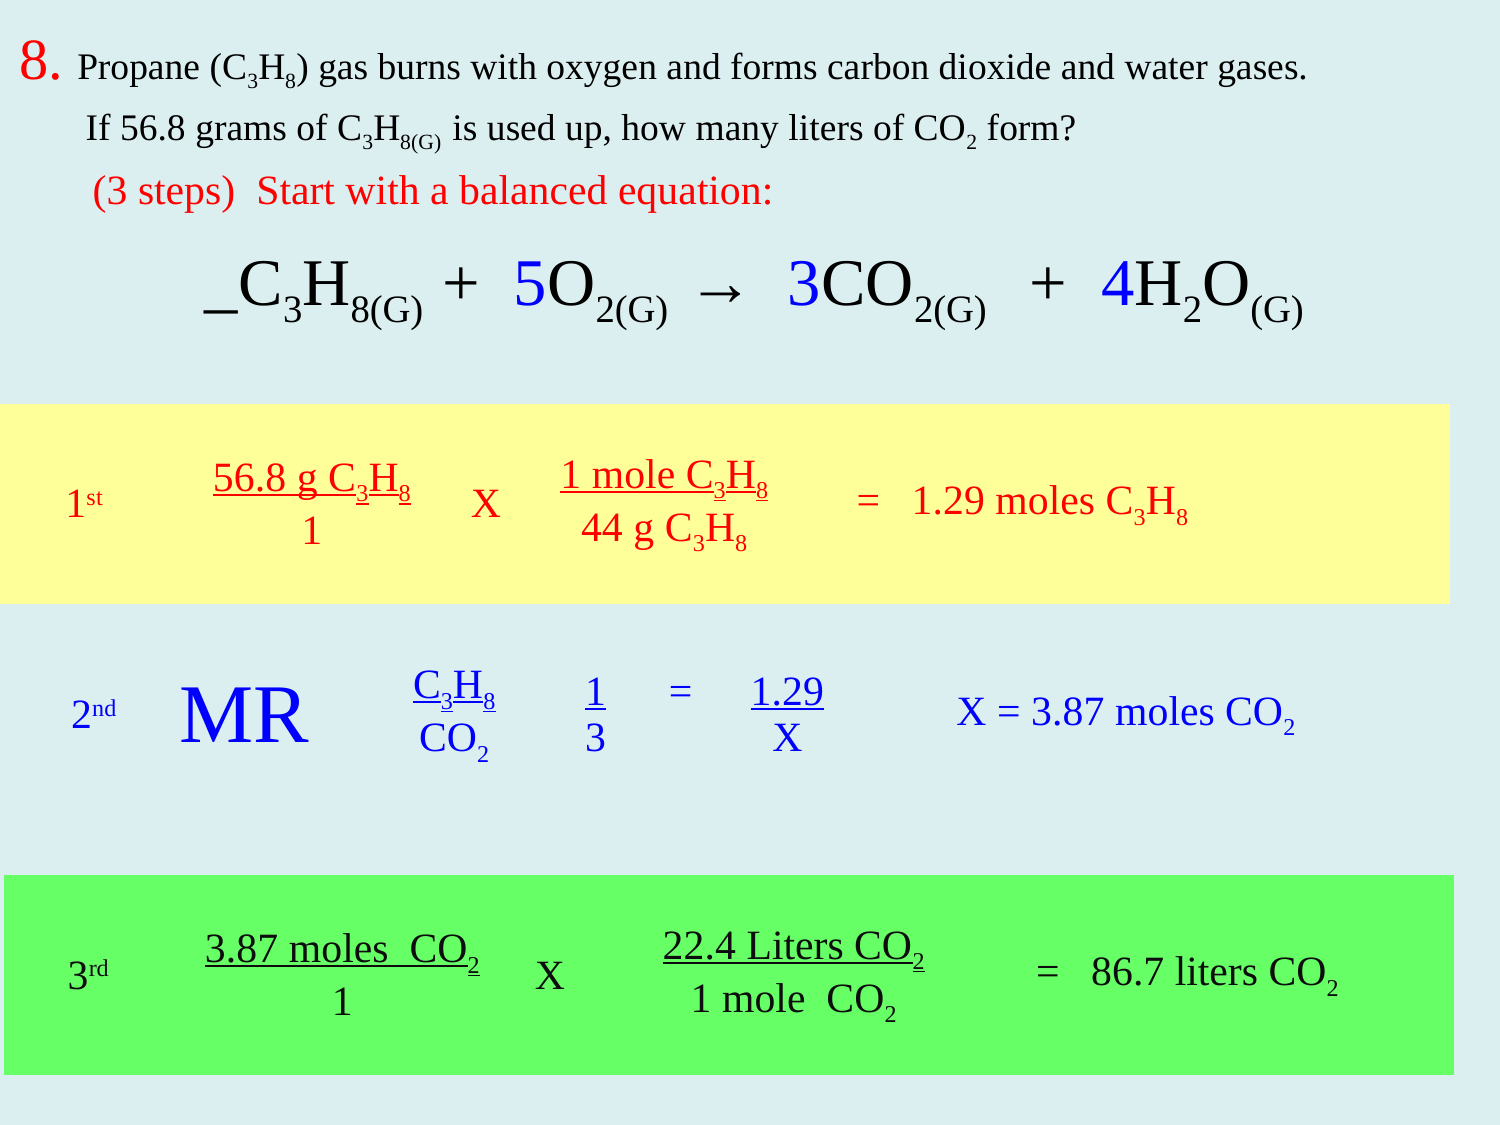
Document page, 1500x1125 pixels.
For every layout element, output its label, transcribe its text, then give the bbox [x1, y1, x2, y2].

table_header 22.4 Liters CO2 1 mole CO2 [587, 875, 1000, 1075]
table_header 1 3 [558, 604, 633, 825]
table_header X [456, 404, 508, 604]
table_header MR [137, 604, 350, 825]
table_header 1 mole C3H8 44 g C3H8 [508, 404, 821, 604]
table_header = 86.7 liters CO2 [1000, 875, 1454, 1075]
table_header 56.8 g C3H8 1 [168, 404, 456, 604]
table_header 1.29 X [723, 604, 852, 825]
table_header C3H8 CO2 [350, 604, 558, 825]
text_box 8. Propane (C3H8) gas burns with oxygen and forms carbon dioxide and water gases. If 56.8 grams of C3H8(G) is used up, how many liters of CO2 form? (3 steps) Start with a balanced equation: _C3H8(G) + 5O2(G) → 3CO2(G) + 4H2O(G) [4, 0, 1500, 418]
table_header 3rd [4, 875, 172, 1075]
table_header X = 3.87 moles CO2 [852, 604, 1400, 825]
table_header X [512, 875, 587, 1075]
table_header = [633, 604, 723, 825]
table_header = 1.29 moles C3H8 [821, 404, 1450, 604]
table_header 1st [0, 404, 168, 604]
table_header 2nd [50, 604, 137, 825]
table_header 3.87 moles CO2 1 [172, 875, 512, 1075]
